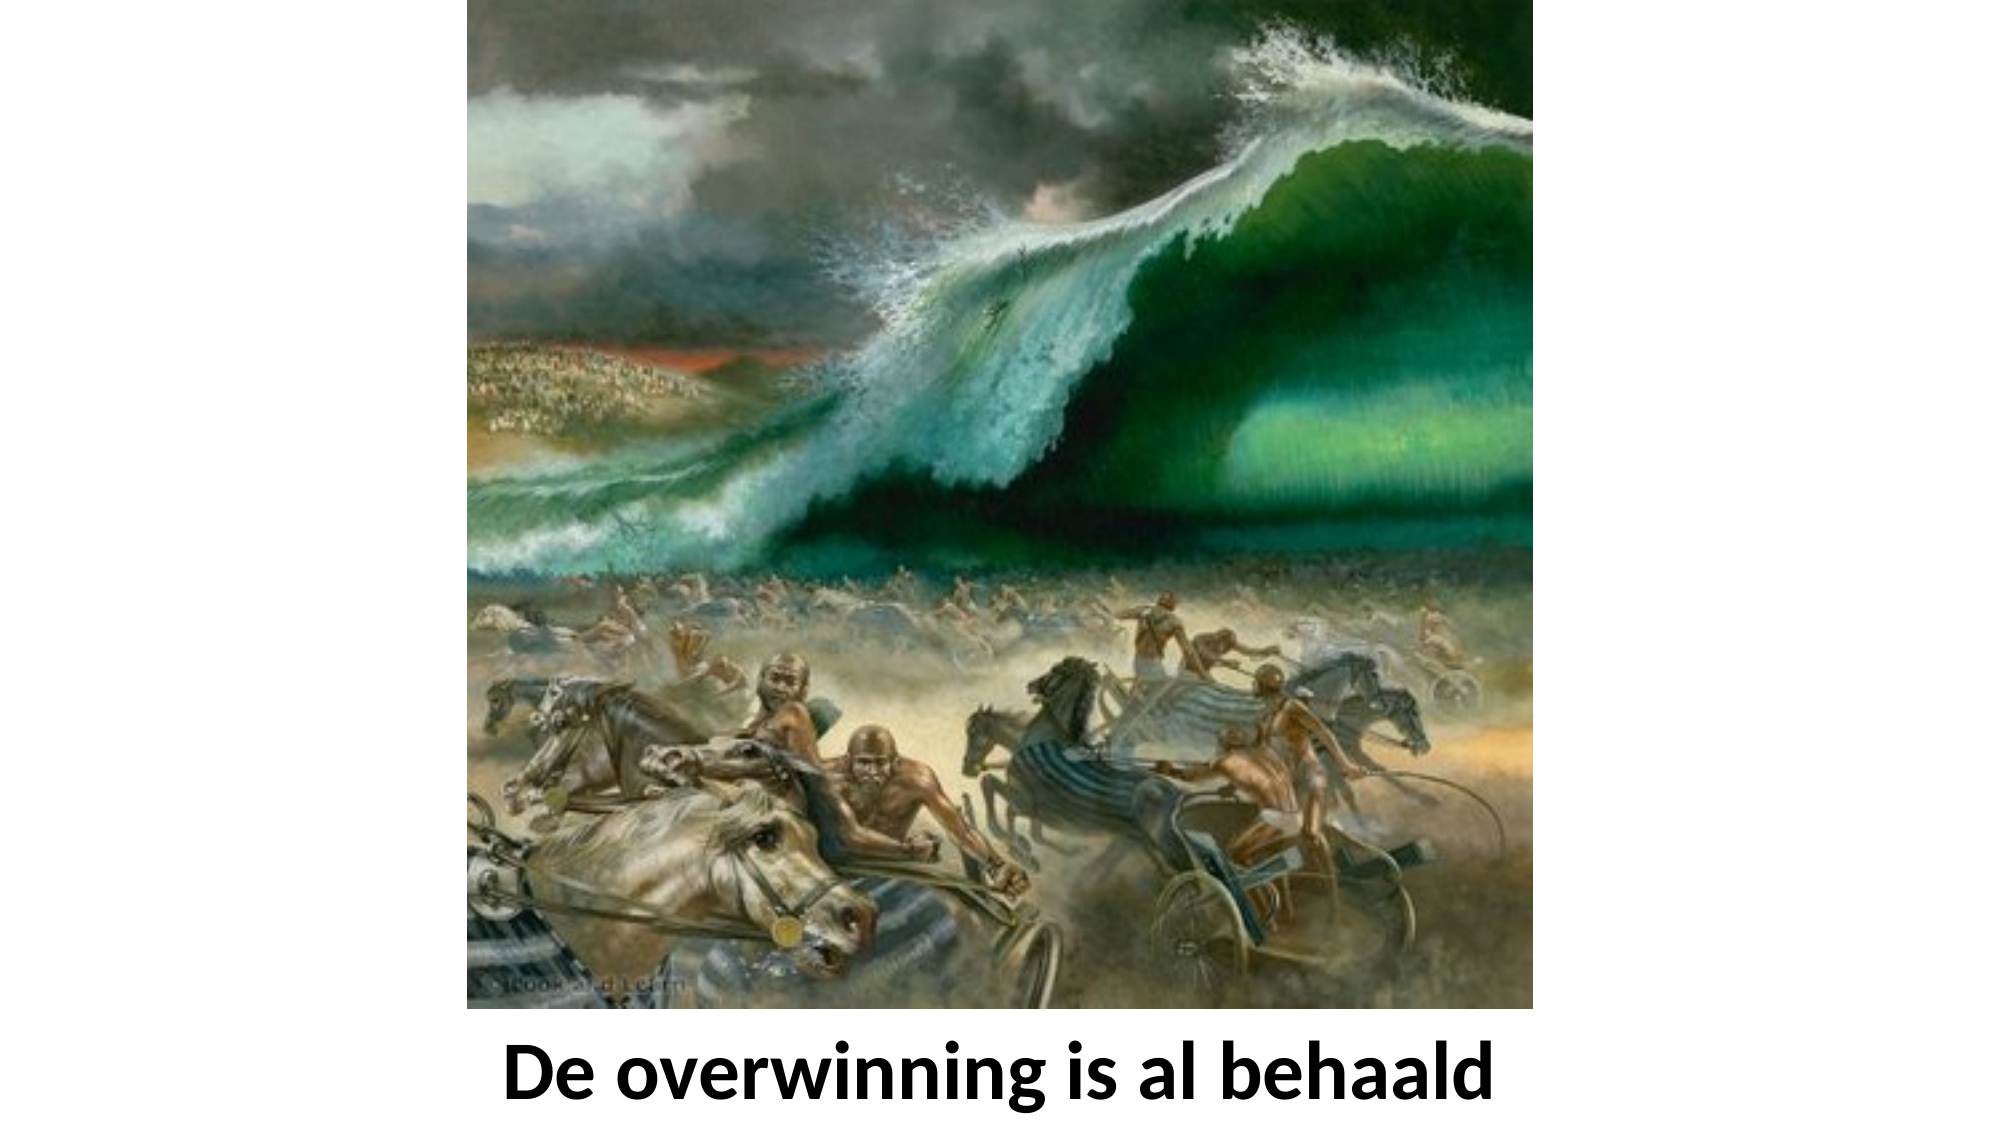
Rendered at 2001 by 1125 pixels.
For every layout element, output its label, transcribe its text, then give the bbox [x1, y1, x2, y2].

text_box De overwinning is al behaald [0, 1008, 2000, 1124]
picture [467, 0, 1533, 1009]
